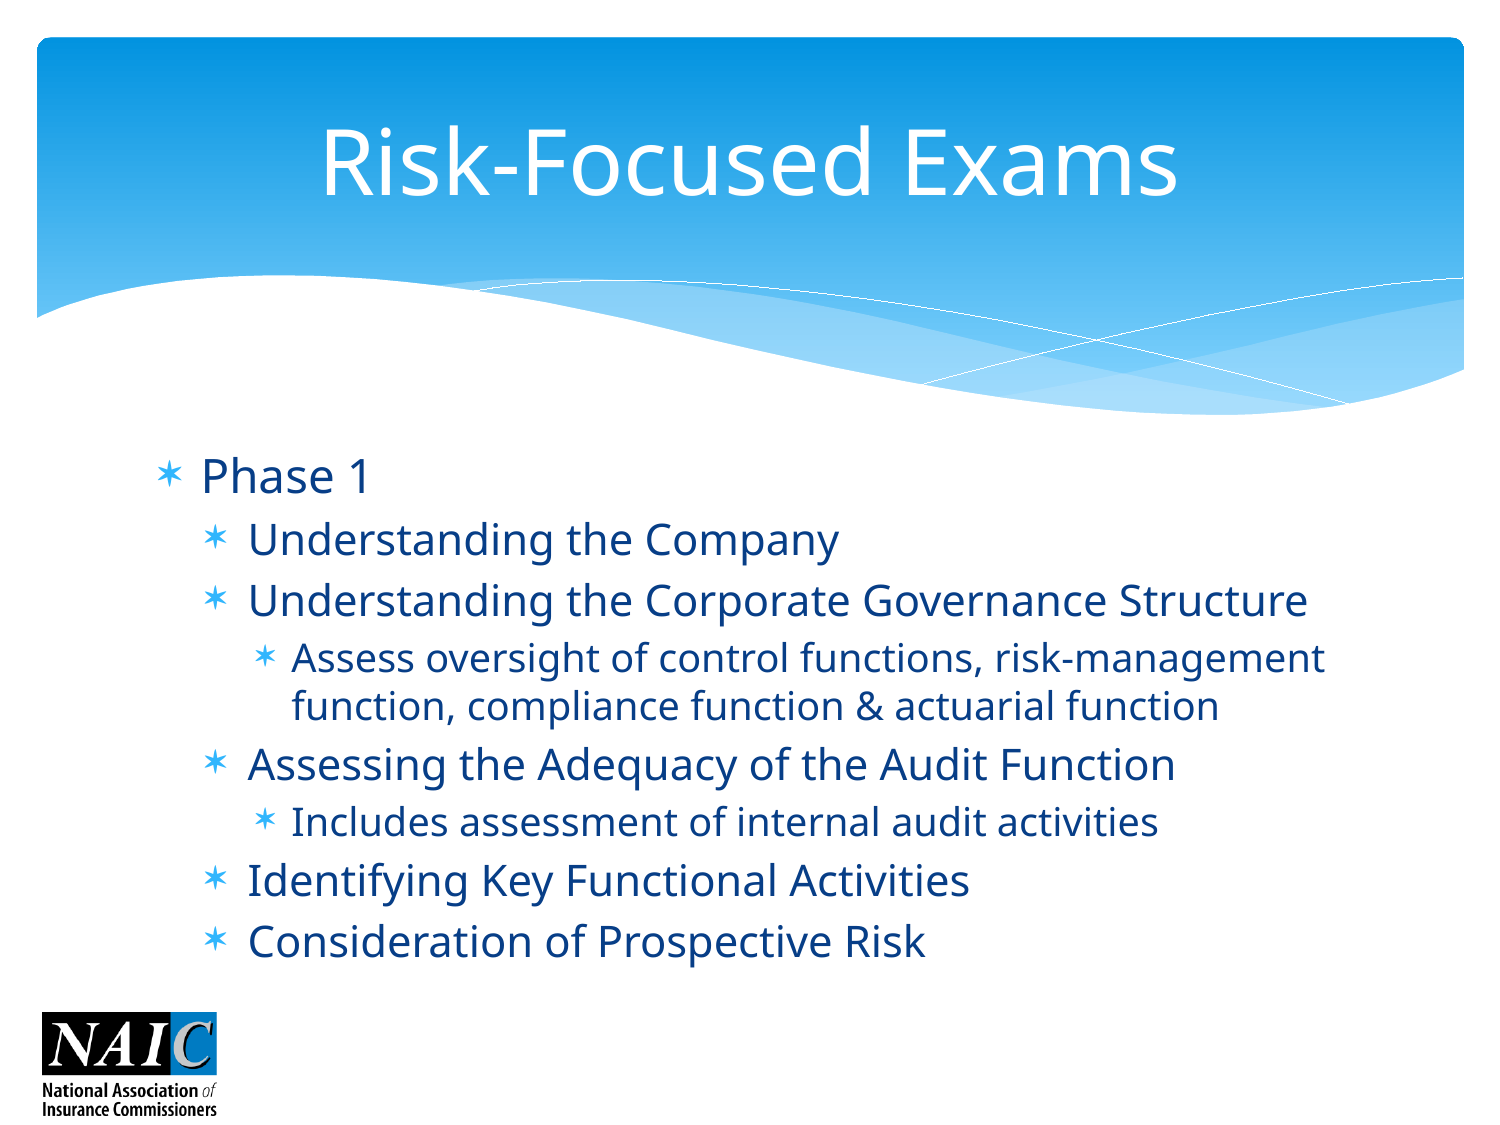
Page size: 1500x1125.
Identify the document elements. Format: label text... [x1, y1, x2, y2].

picture [42, 1012, 217, 1116]
list Phase 1 Understanding the Company Understanding the Corporate Governance Structure Assess oversight of control functions, risk-management function, compliance function & actuarial function Assessing the Adequacy of the Audit Function Includes assessment of internal audit activities Identifying Key Functional Activities Consideration of Prospective Risk [143, 438, 1359, 1005]
title Risk-Focused Exams [75, 55, 1425, 261]
